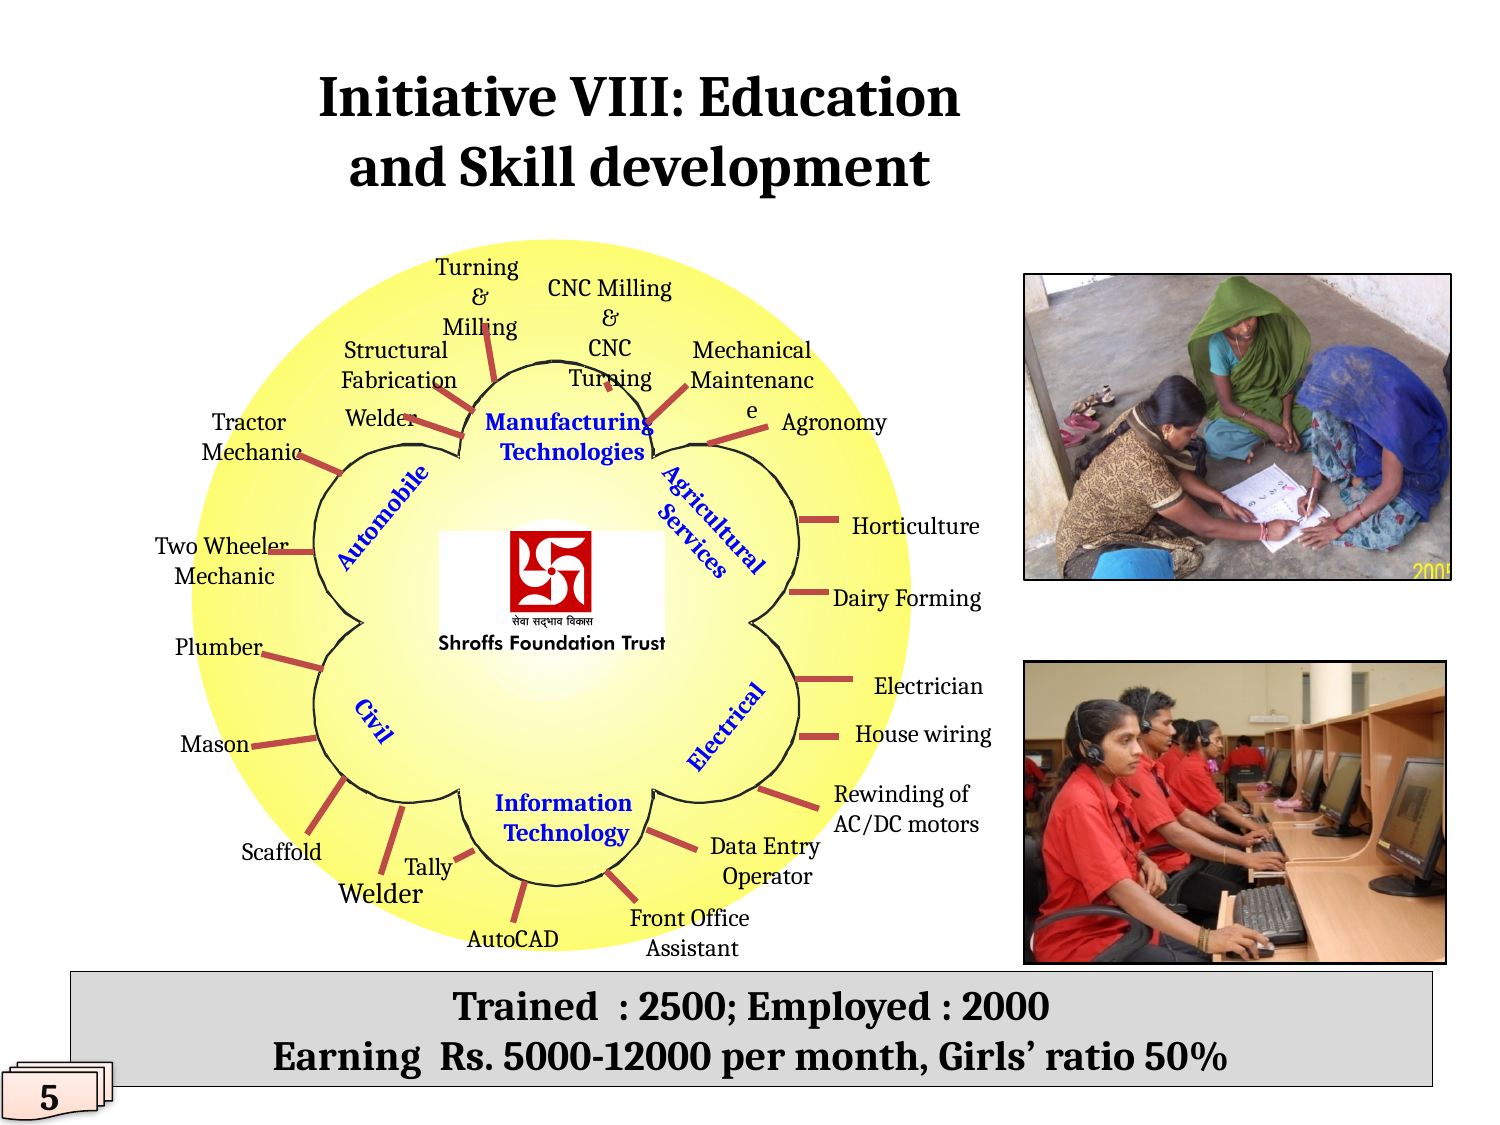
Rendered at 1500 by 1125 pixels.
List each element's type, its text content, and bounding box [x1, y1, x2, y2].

picture [1024, 662, 1446, 963]
text_box Trained : 2500; Employed : 2000 Earning Rs. 5000-12000 per month, Girls’ ratio 50% [70, 971, 1433, 1087]
text_box 5 [1, 1061, 114, 1121]
text_box Initiative VIII: Education and Skill development [192, 42, 1088, 213]
picture [439, 531, 666, 651]
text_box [149, 239, 996, 963]
picture [1024, 274, 1451, 579]
